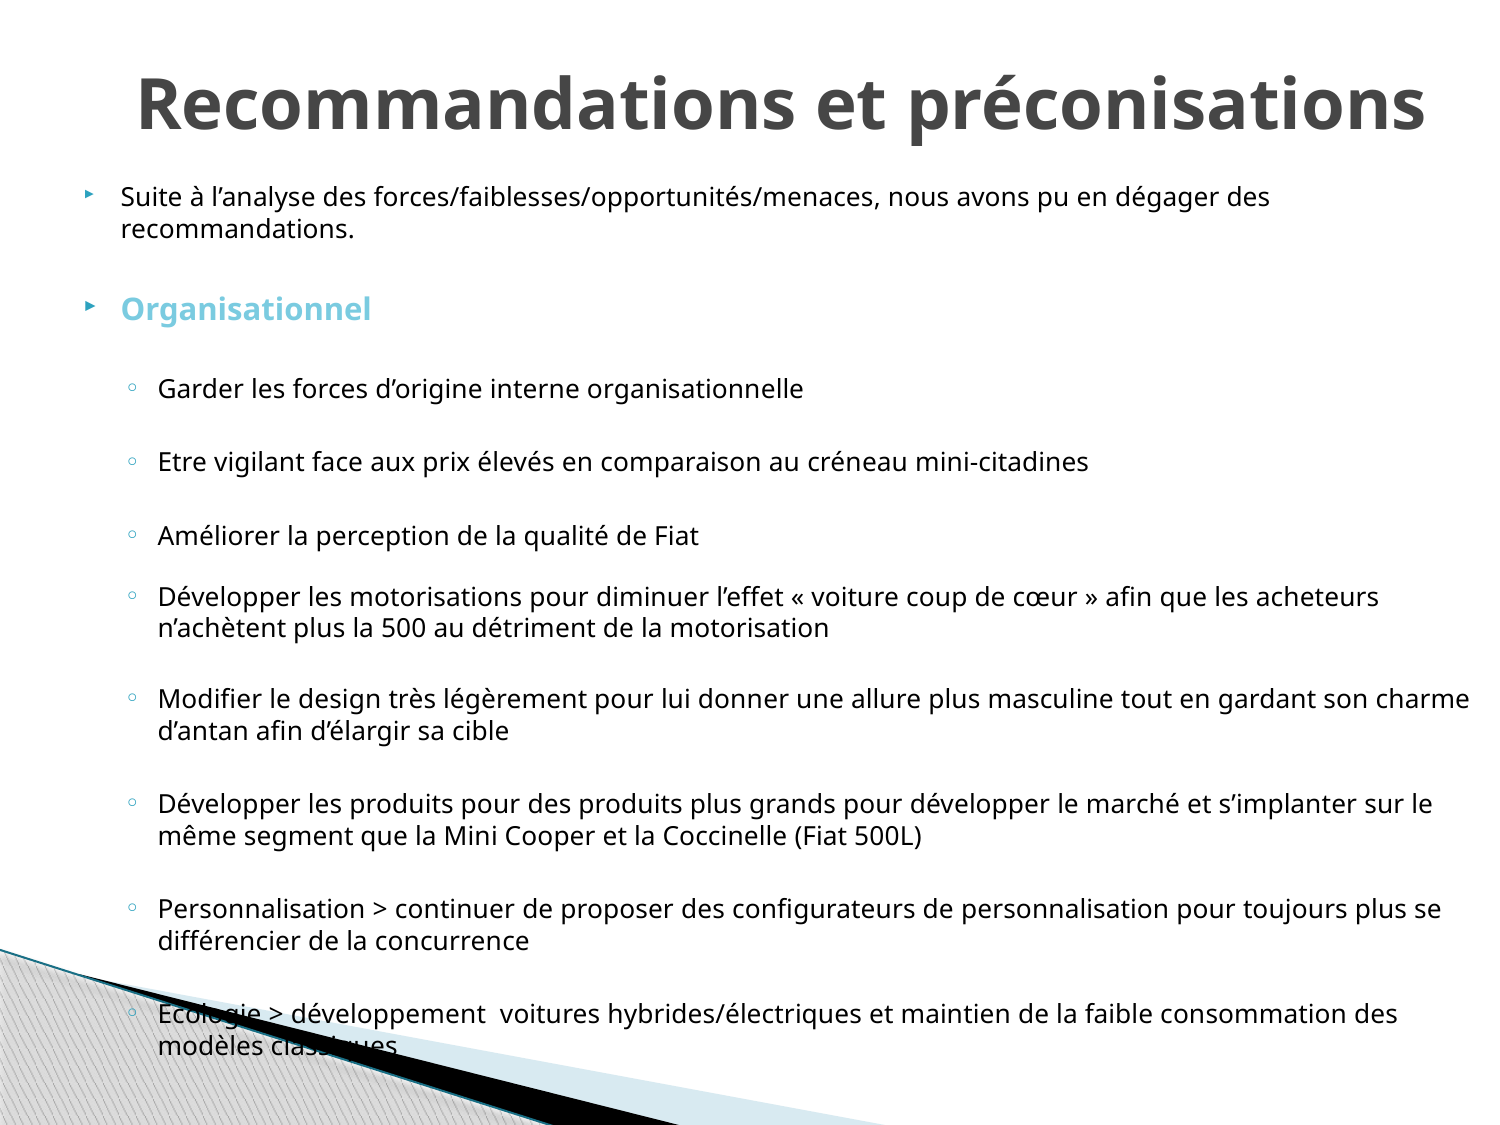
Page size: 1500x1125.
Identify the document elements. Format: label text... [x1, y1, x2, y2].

list Suite à l’analyse des forces/faiblesses/opportunités/menaces, nous avons pu en dégager des recommandations. Organisationnel Garder les forces d’origine interne organisationnelle Etre vigilant face aux prix élevés en comparaison au créneau mini-citadines Améliorer la perception de la qualité de Fiat Développer les motorisations pour diminuer l’effet « voiture coup de cœur » afin que les acheteurs n’achètent plus la 500 au détriment de la motorisation Modifier le design très légèrement pour lui donner une allure plus masculine tout en gardant son charme d’antan afin d’élargir sa cible Développer les produits pour des produits plus grands pour développer le marché et s’implanter sur le même segment que la Mini Cooper et la Coccinelle (Fiat 500L) Personnalisation > continuer de proposer des configurateurs de personnalisation pour toujours plus se différencier de la concurrence Ecologie > développement voitures hybrides/électriques et maintien de la faible consommation des modèles classiques [53, 172, 1500, 1071]
title Recommandations et préconisations [120, 7, 1471, 195]
